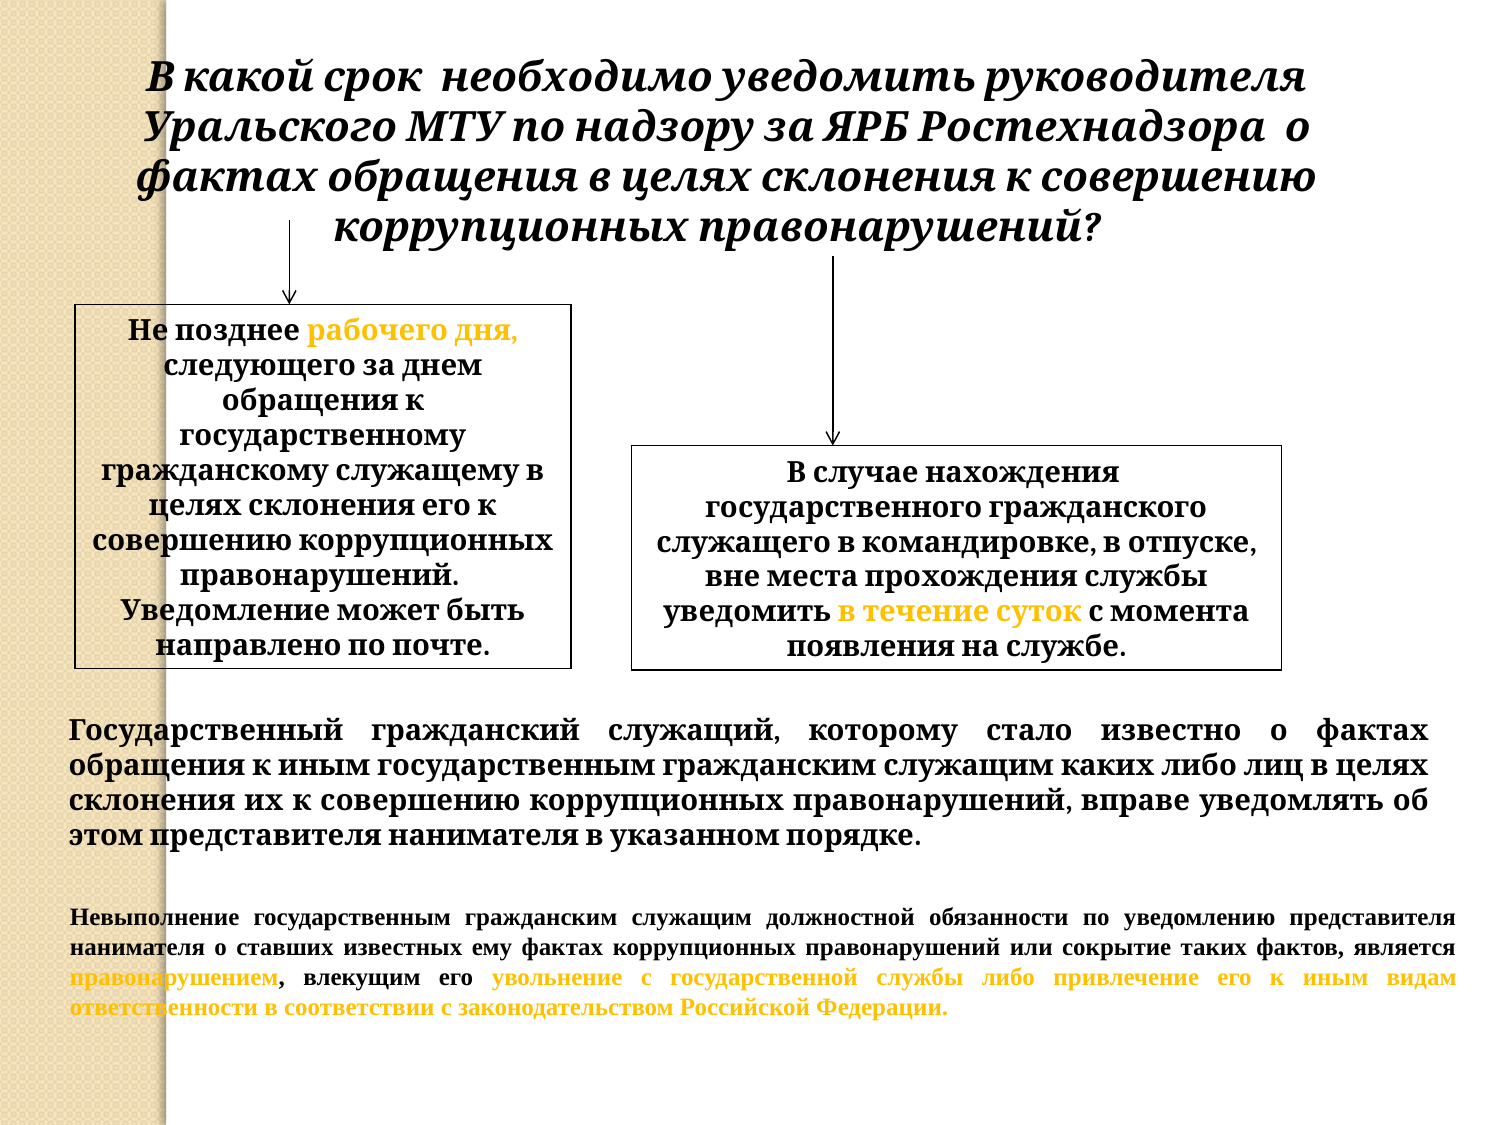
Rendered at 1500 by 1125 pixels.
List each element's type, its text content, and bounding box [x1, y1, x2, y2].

text_box Не позднее рабочего дня, следующего за днем обращения к государственному гражданскому служащему в целях склонения его к совершению коррупционных правонарушений. Уведомление может быть направлено по почте. [74, 304, 572, 669]
text_box В какой срок необходимо уведомить руководителя Уральского МТУ по надзору за ЯРБ Ростехнадзора о фактах обращения в целях склонения к совершению коррупционных правонарушений? [106, 42, 1347, 258]
text_box Невыполнение государственным гражданским служащим должностной обязанности по уведомлению представителя нанимателя о ставших известных ему фактах коррупционных правонарушений или сокрытие таких фактов, является правонарушением, влекущим его увольнение с государственной службы либо привлечение его к иным видам ответственности в соответствии с законодательством Российской Федерации. [55, 893, 1473, 1028]
text_box В случае нахождения государственного гражданского служащего в командировке, в отпуске, вне места прохождения службы уведомить в течение суток с момента появления на службе. [631, 445, 1282, 670]
text_box Государственный гражданский служащий, которому стало известно о фактах обращения к иным государственным гражданским служащим каких либо лиц в целях склонения их к совершению коррупционных правонарушений, вправе уведомлять об этом представителя нанимателя в указанном порядке. [53, 704, 1445, 859]
